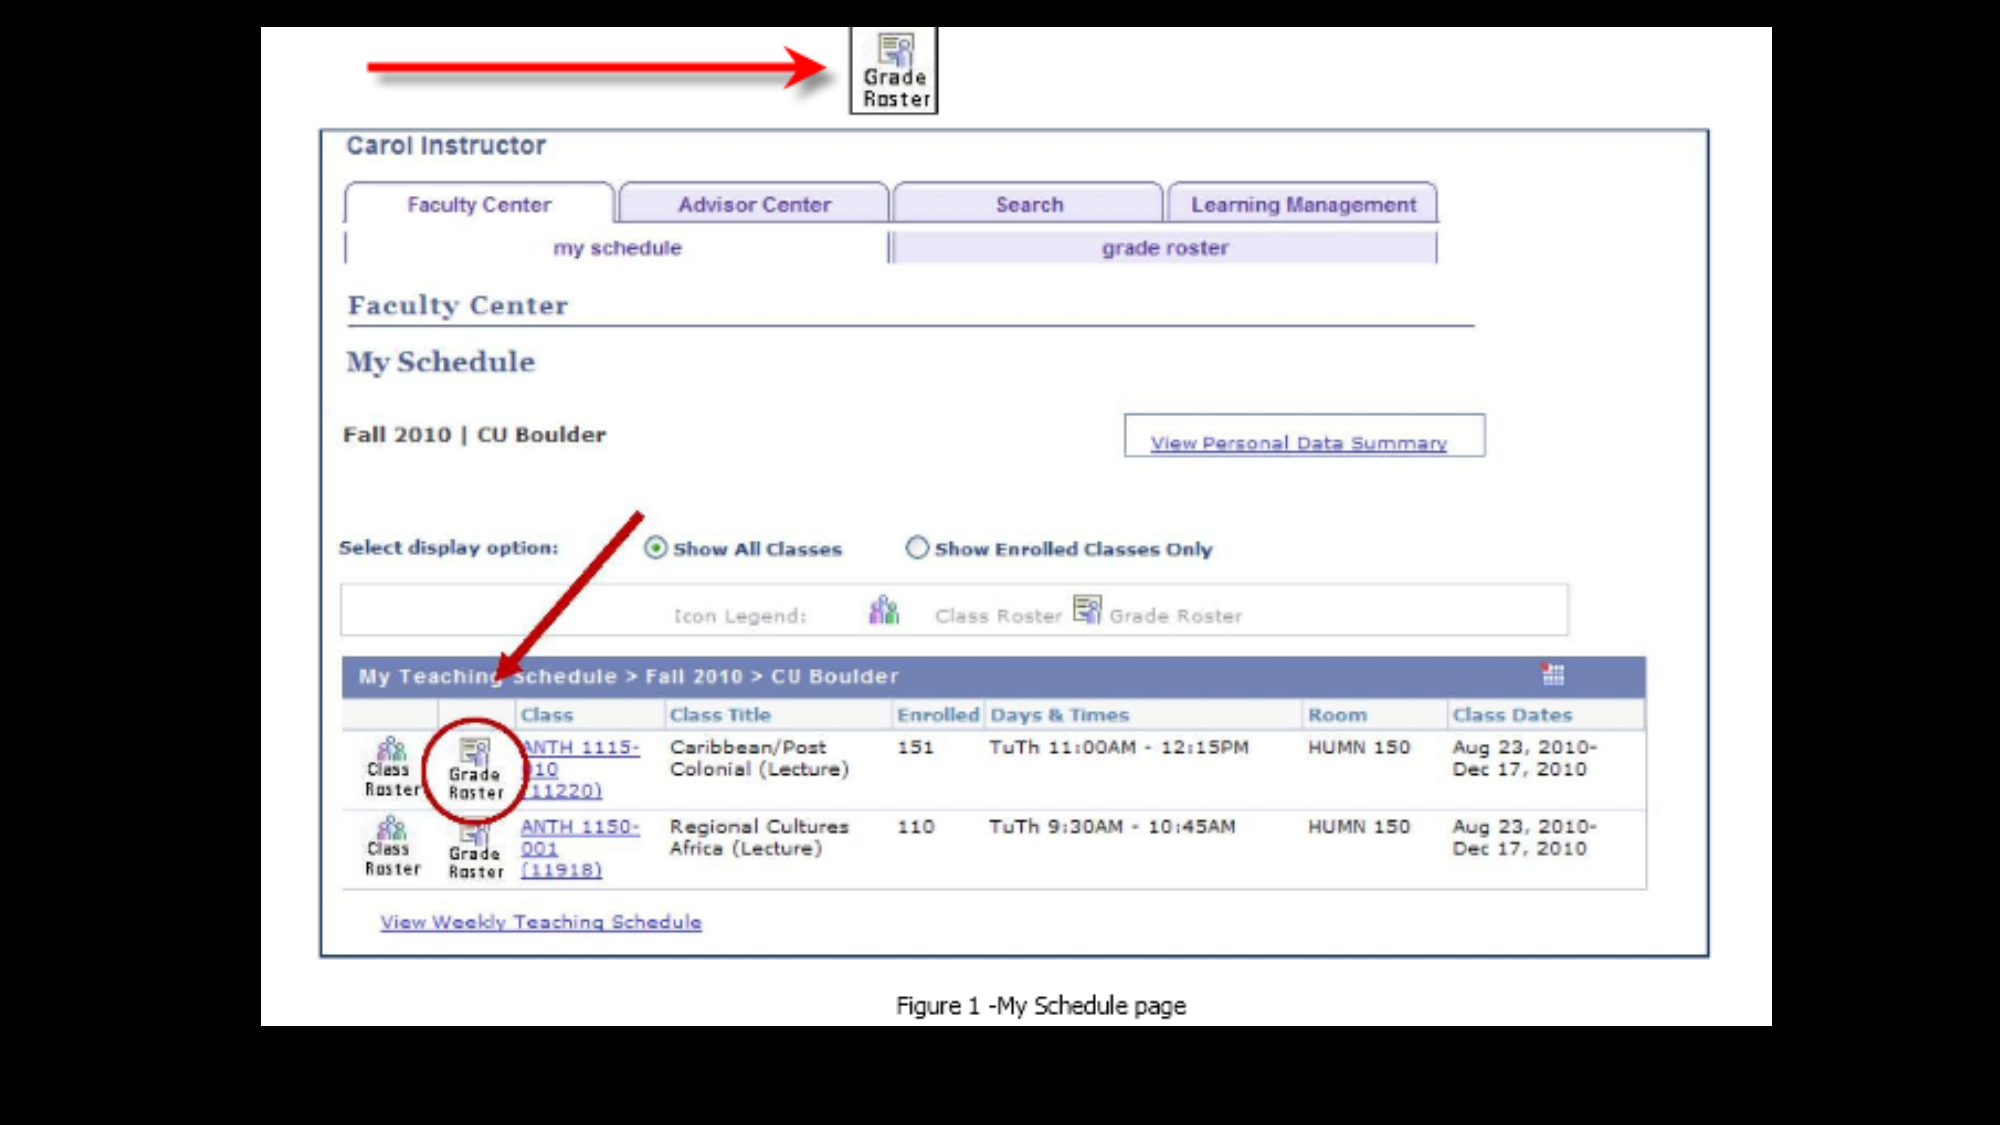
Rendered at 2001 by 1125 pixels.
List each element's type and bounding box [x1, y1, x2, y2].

picture [261, 27, 1772, 1026]
